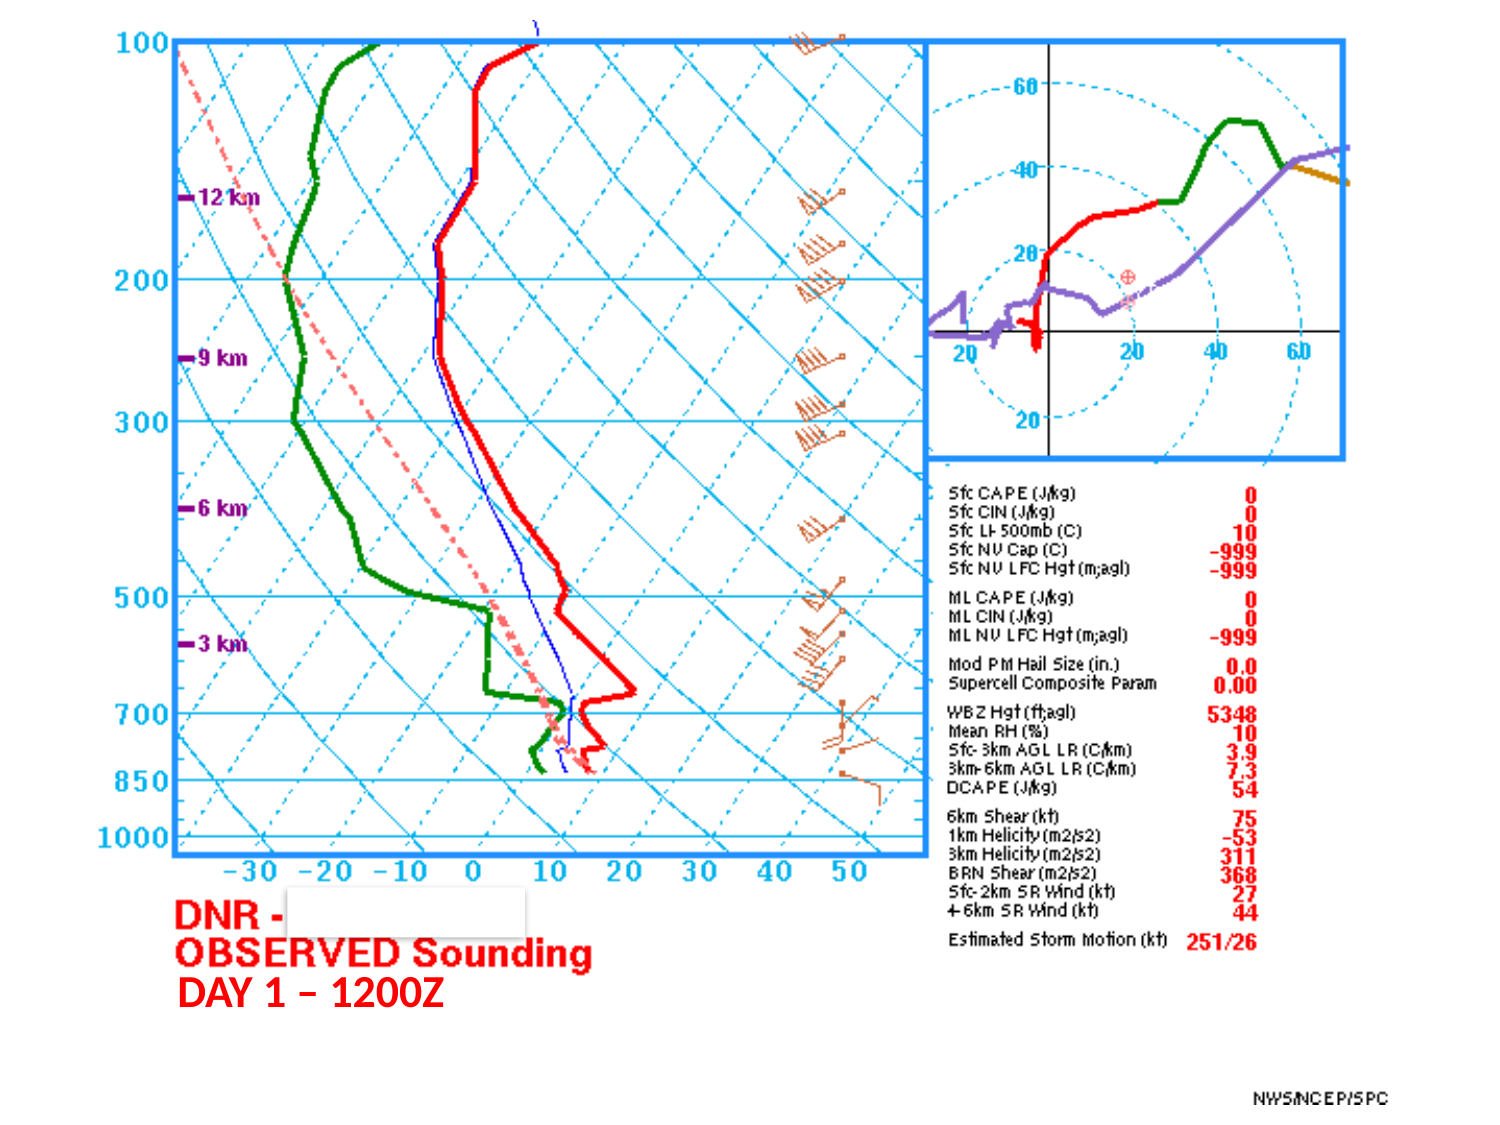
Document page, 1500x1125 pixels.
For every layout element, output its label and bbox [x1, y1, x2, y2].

picture [91, 20, 1409, 1105]
